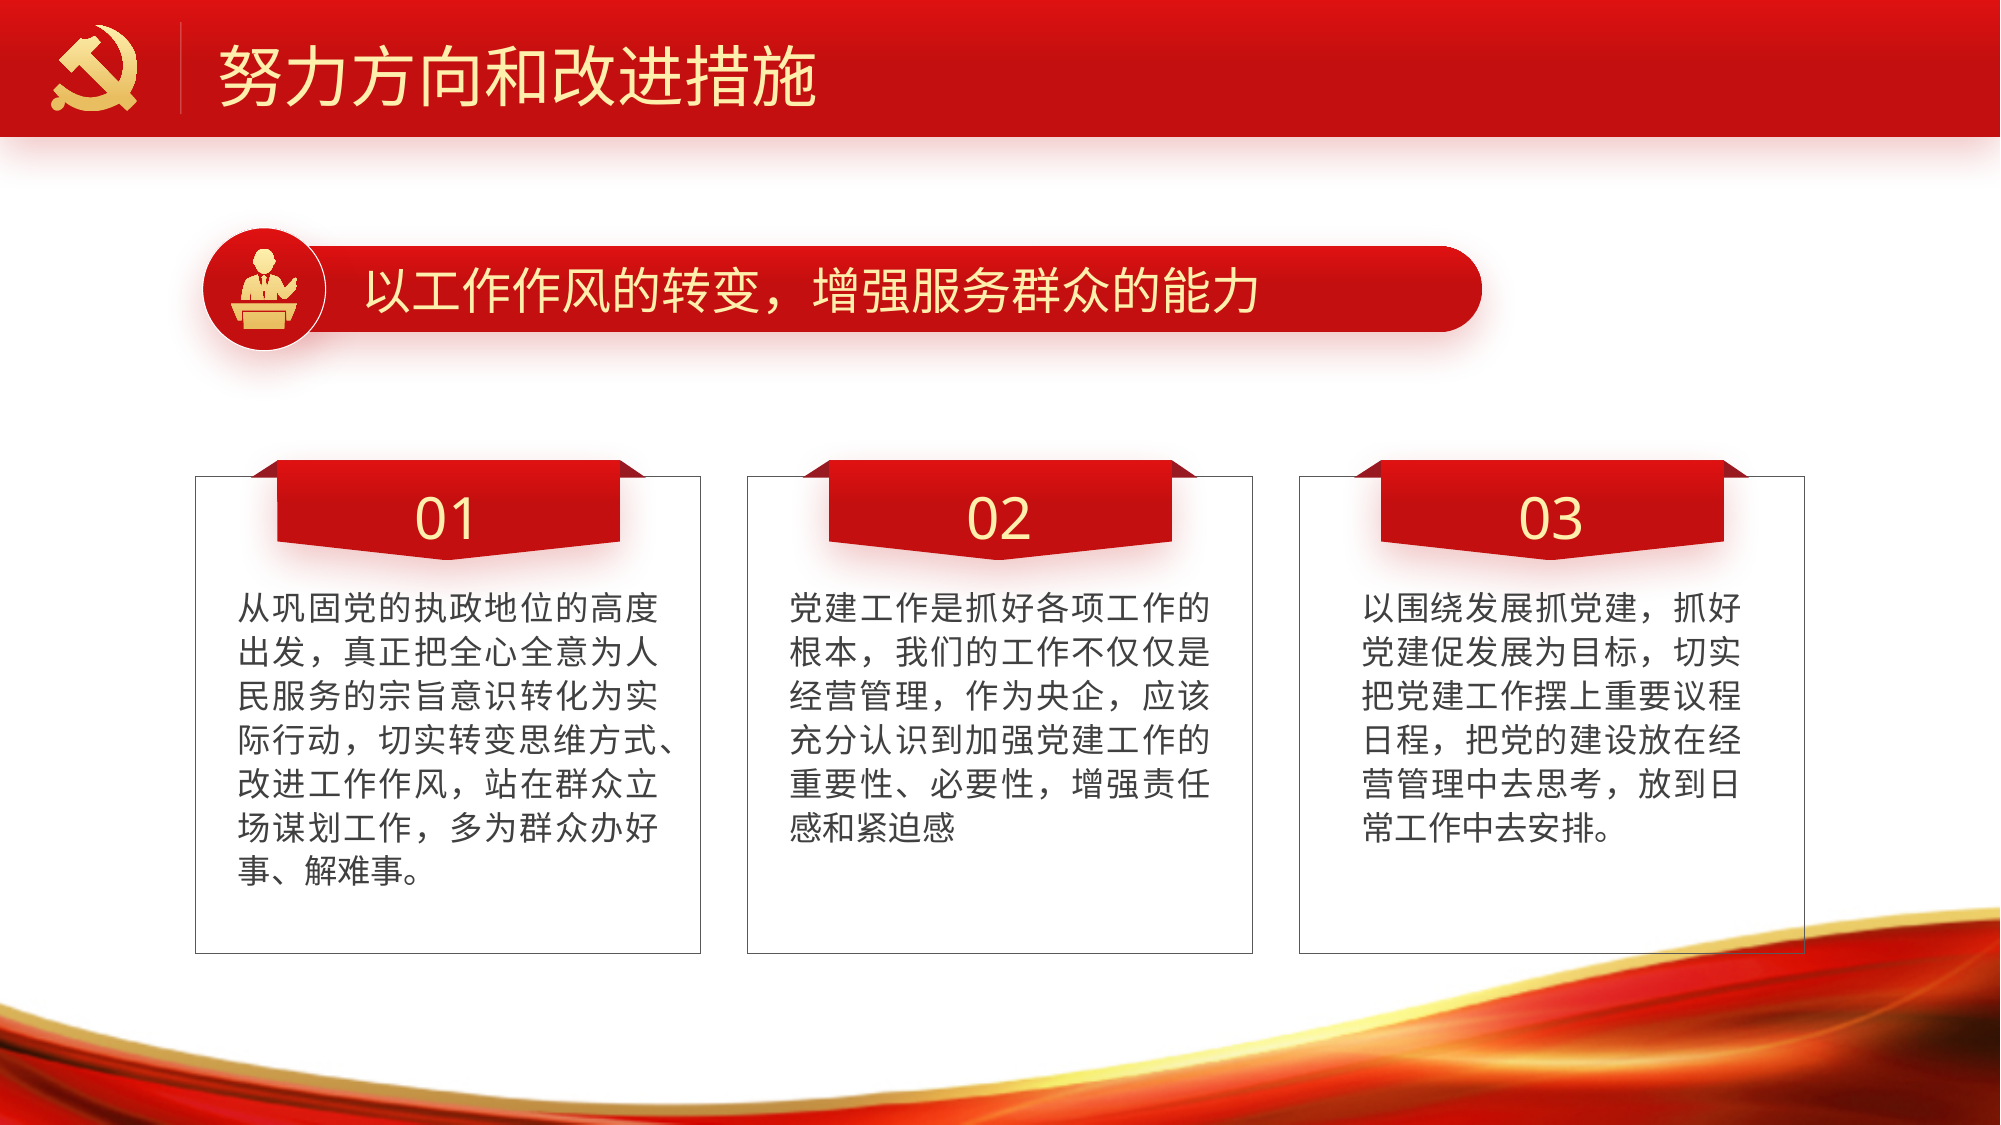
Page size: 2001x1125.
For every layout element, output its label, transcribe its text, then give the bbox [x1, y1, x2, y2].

text_box 党建工作是抓好各项工作的根本，我们的工作不仅仅是经营管理，作为央企，应该充分认识到加强党建工作的重要性、必要性，增强责任感和紧迫感 [774, 575, 1226, 854]
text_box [250, 460, 646, 561]
text_box [241, 274, 297, 300]
text_box [195, 476, 701, 954]
text_box [201, 226, 327, 352]
text_box [0, 0, 2000, 137]
picture [0, 138, 2000, 1125]
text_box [802, 460, 1198, 561]
text_box [253, 249, 276, 274]
text_box 从巩固党的执政地位的高度出发，真正把全心全意为人民服务的宗旨意识转化为实际行动，切实转变思维方式、改进工作作风，站在群众立场谋划工作，多为群众办好事、解难事。 [222, 575, 674, 898]
text_box [1299, 476, 1805, 954]
text_box [51, 25, 138, 112]
text_box 以围绕发展抓党建，抓好党建促发展为目标，切实把党建工作摆上重要议程日程，把党的建设放在经营管理中去思考，放到日常工作中去安排。 [1346, 575, 1757, 854]
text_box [1354, 460, 1749, 575]
text_box [231, 303, 298, 321]
text_box 以工作作风的转变，增强服务群众的能力 [319, 245, 1484, 334]
text_box [243, 312, 285, 330]
text_box 努力方向和改进措施 [202, 19, 994, 122]
text_box [747, 476, 1253, 954]
